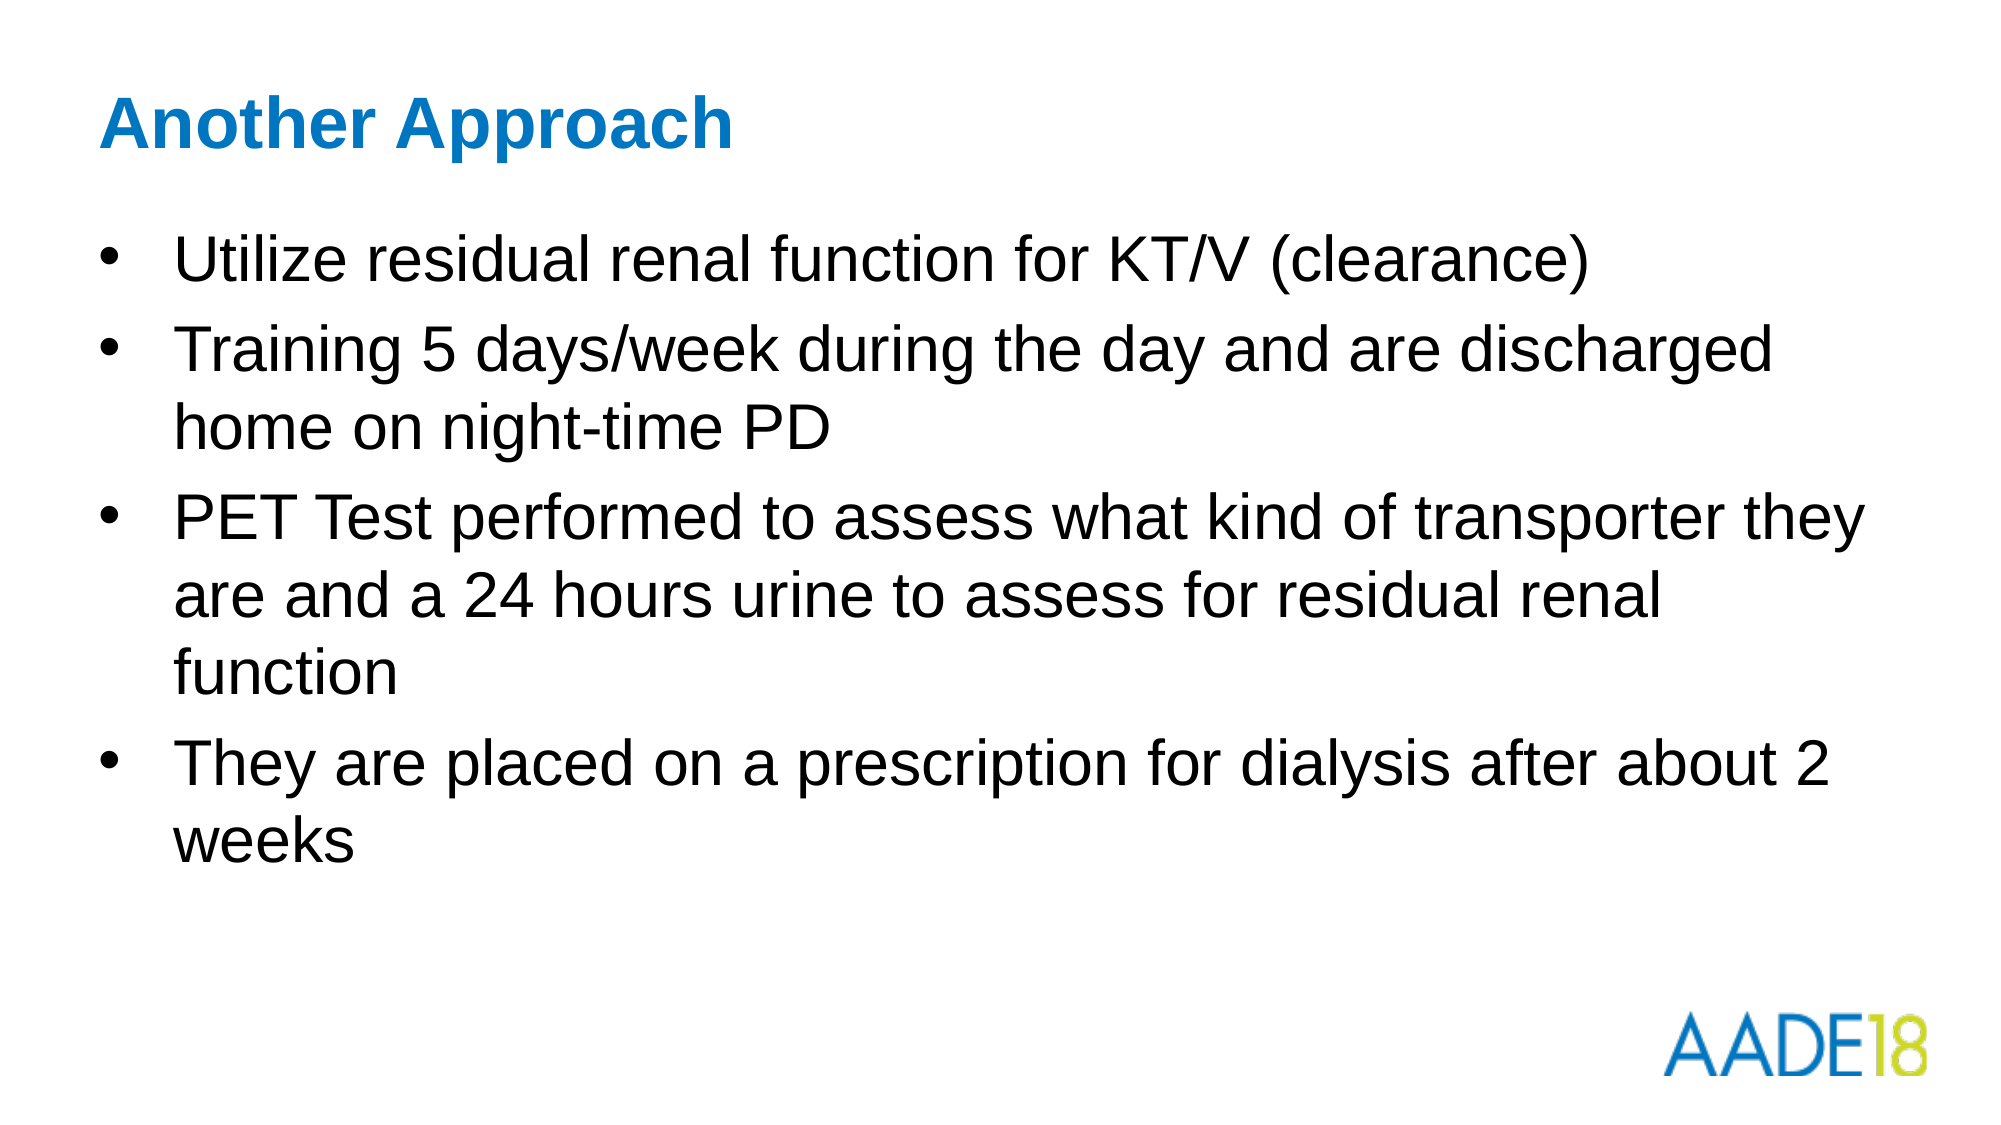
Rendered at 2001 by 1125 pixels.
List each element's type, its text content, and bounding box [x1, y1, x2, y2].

list Utilize residual renal function for KT/V (clearance) Training 5 days/week during the day and are discharged home on night-time PD PET Test performed to assess what kind of transporter they are and a 24 hours urine to assess for residual renal function They are placed on a prescription for dialysis after about 2 weeks [83, 209, 1890, 928]
title Another Approach [83, 66, 1884, 173]
